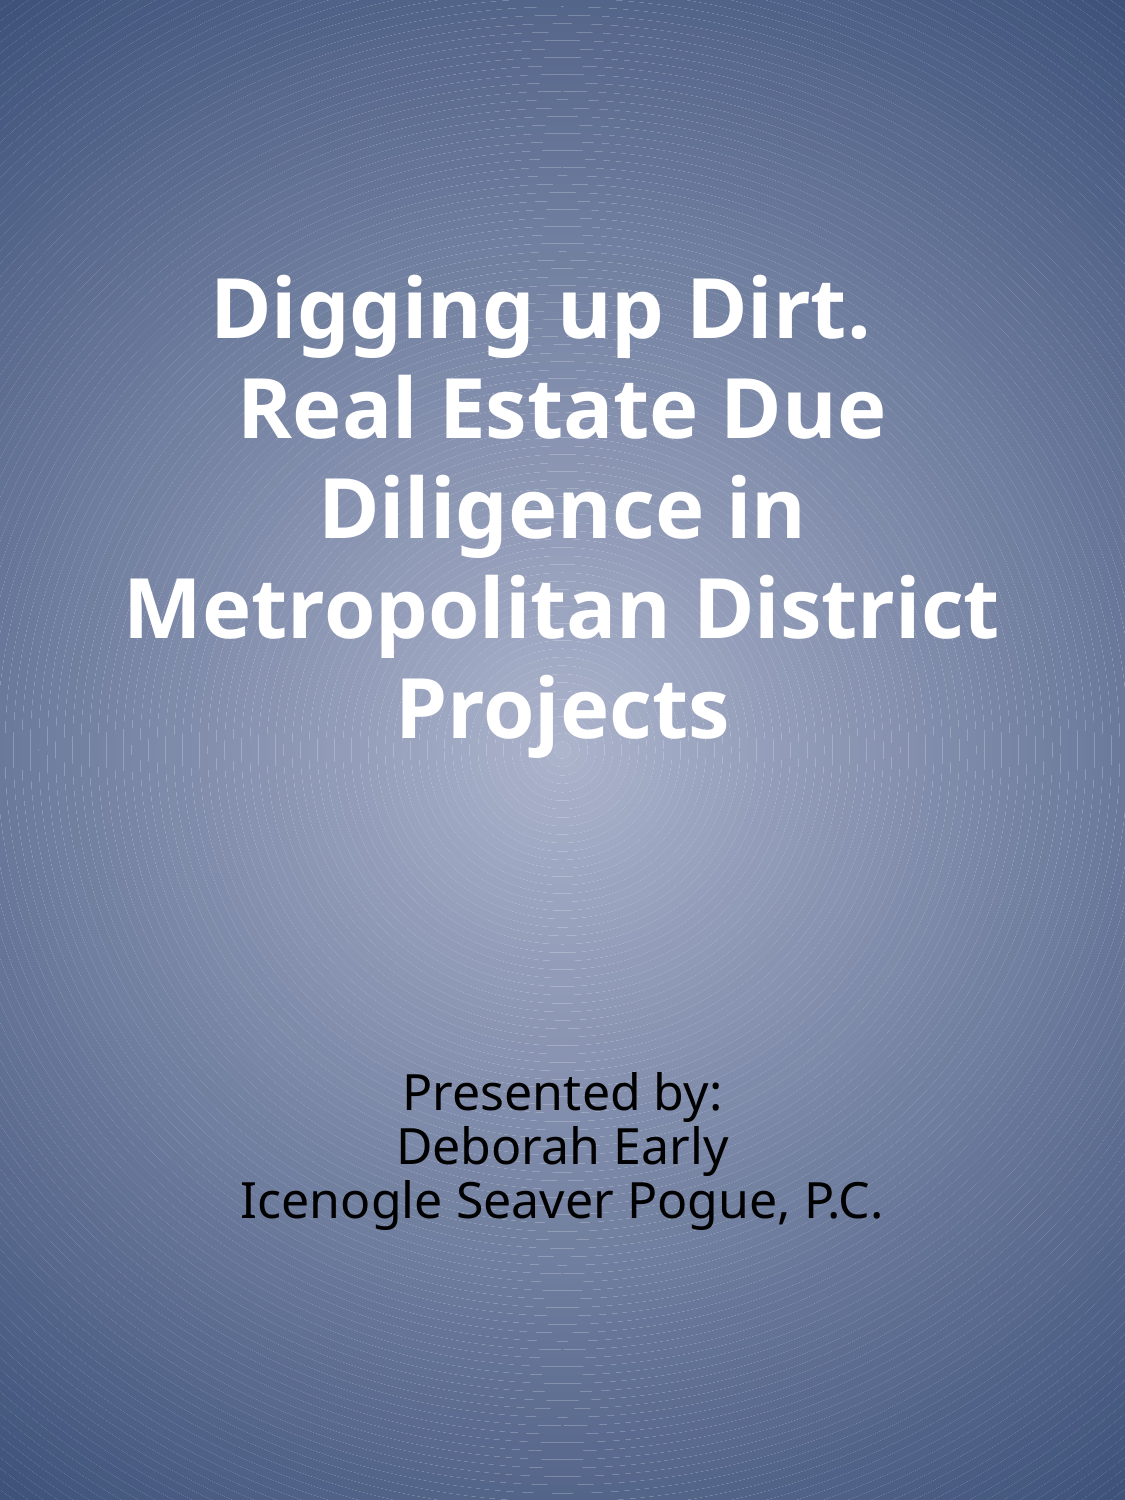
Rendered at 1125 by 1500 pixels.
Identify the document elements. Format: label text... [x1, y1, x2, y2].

subtitle Presented by: Deborah Early Icenogle Seaver Pogue, P.C. [49, 999, 1076, 1433]
title Digging up Dirt. Real Estate Due Diligence in Metropolitan District Projects [84, 216, 1041, 863]
